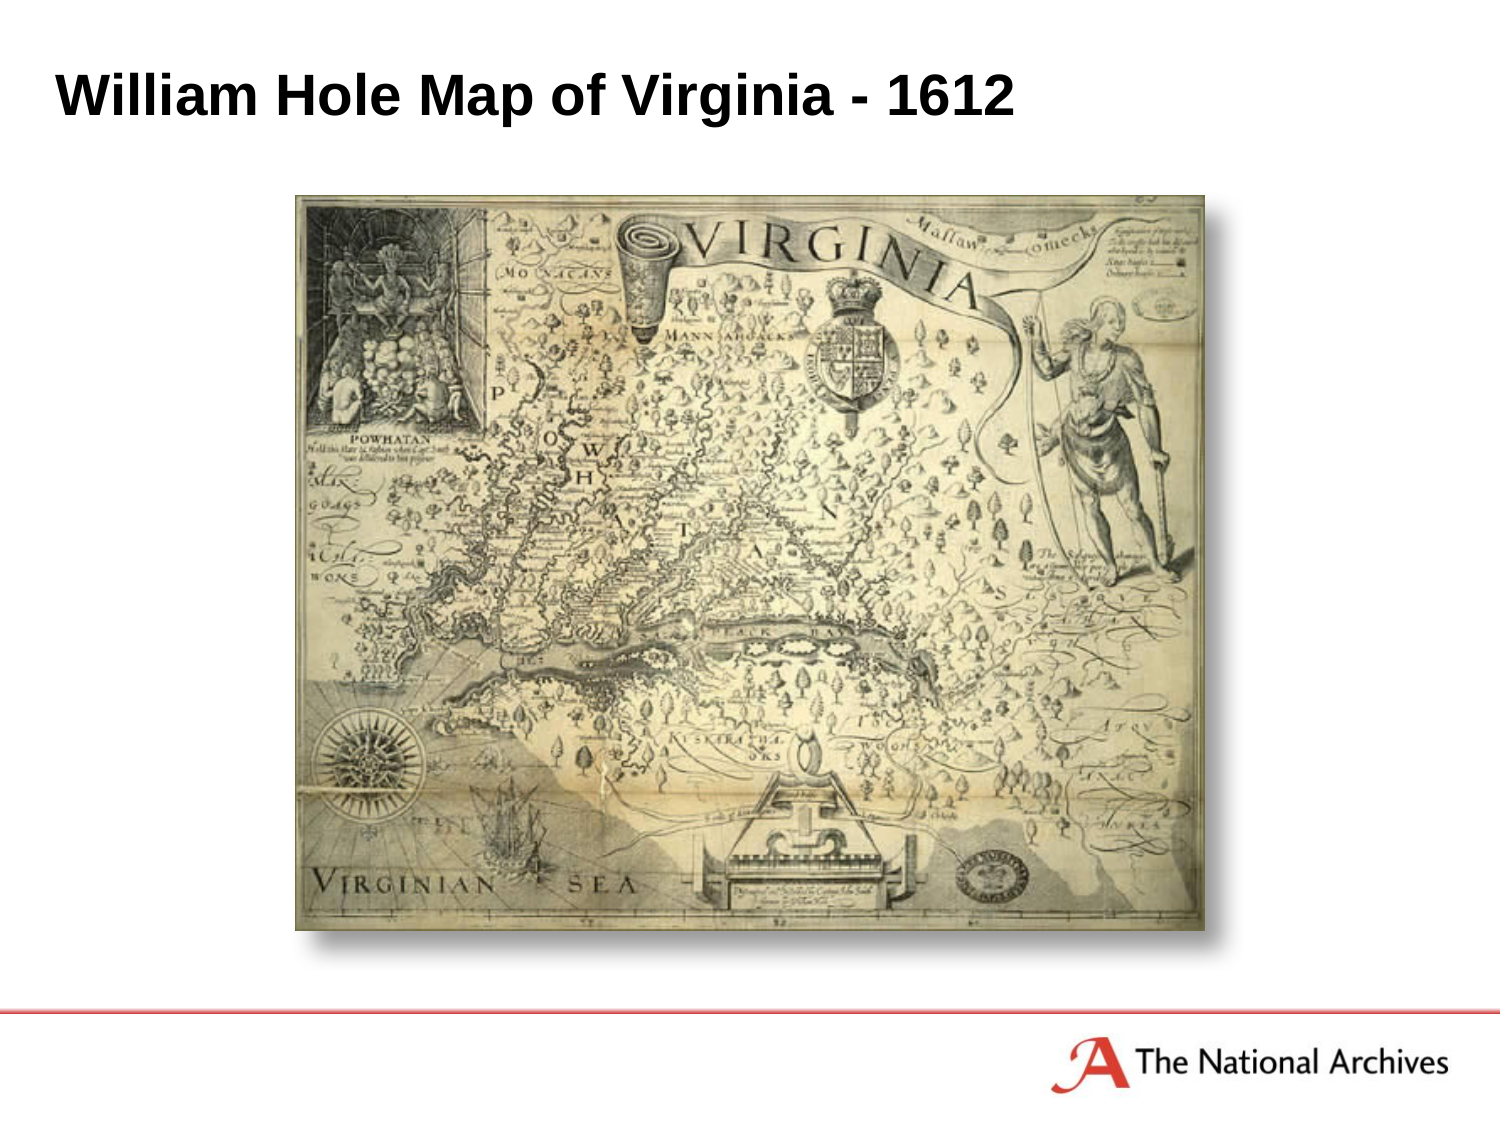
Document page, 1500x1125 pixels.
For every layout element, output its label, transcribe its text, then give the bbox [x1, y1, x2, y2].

title William Hole Map of Virginia - 1612 [40, 49, 1460, 130]
picture [1042, 1033, 1457, 1098]
picture [295, 195, 1205, 932]
